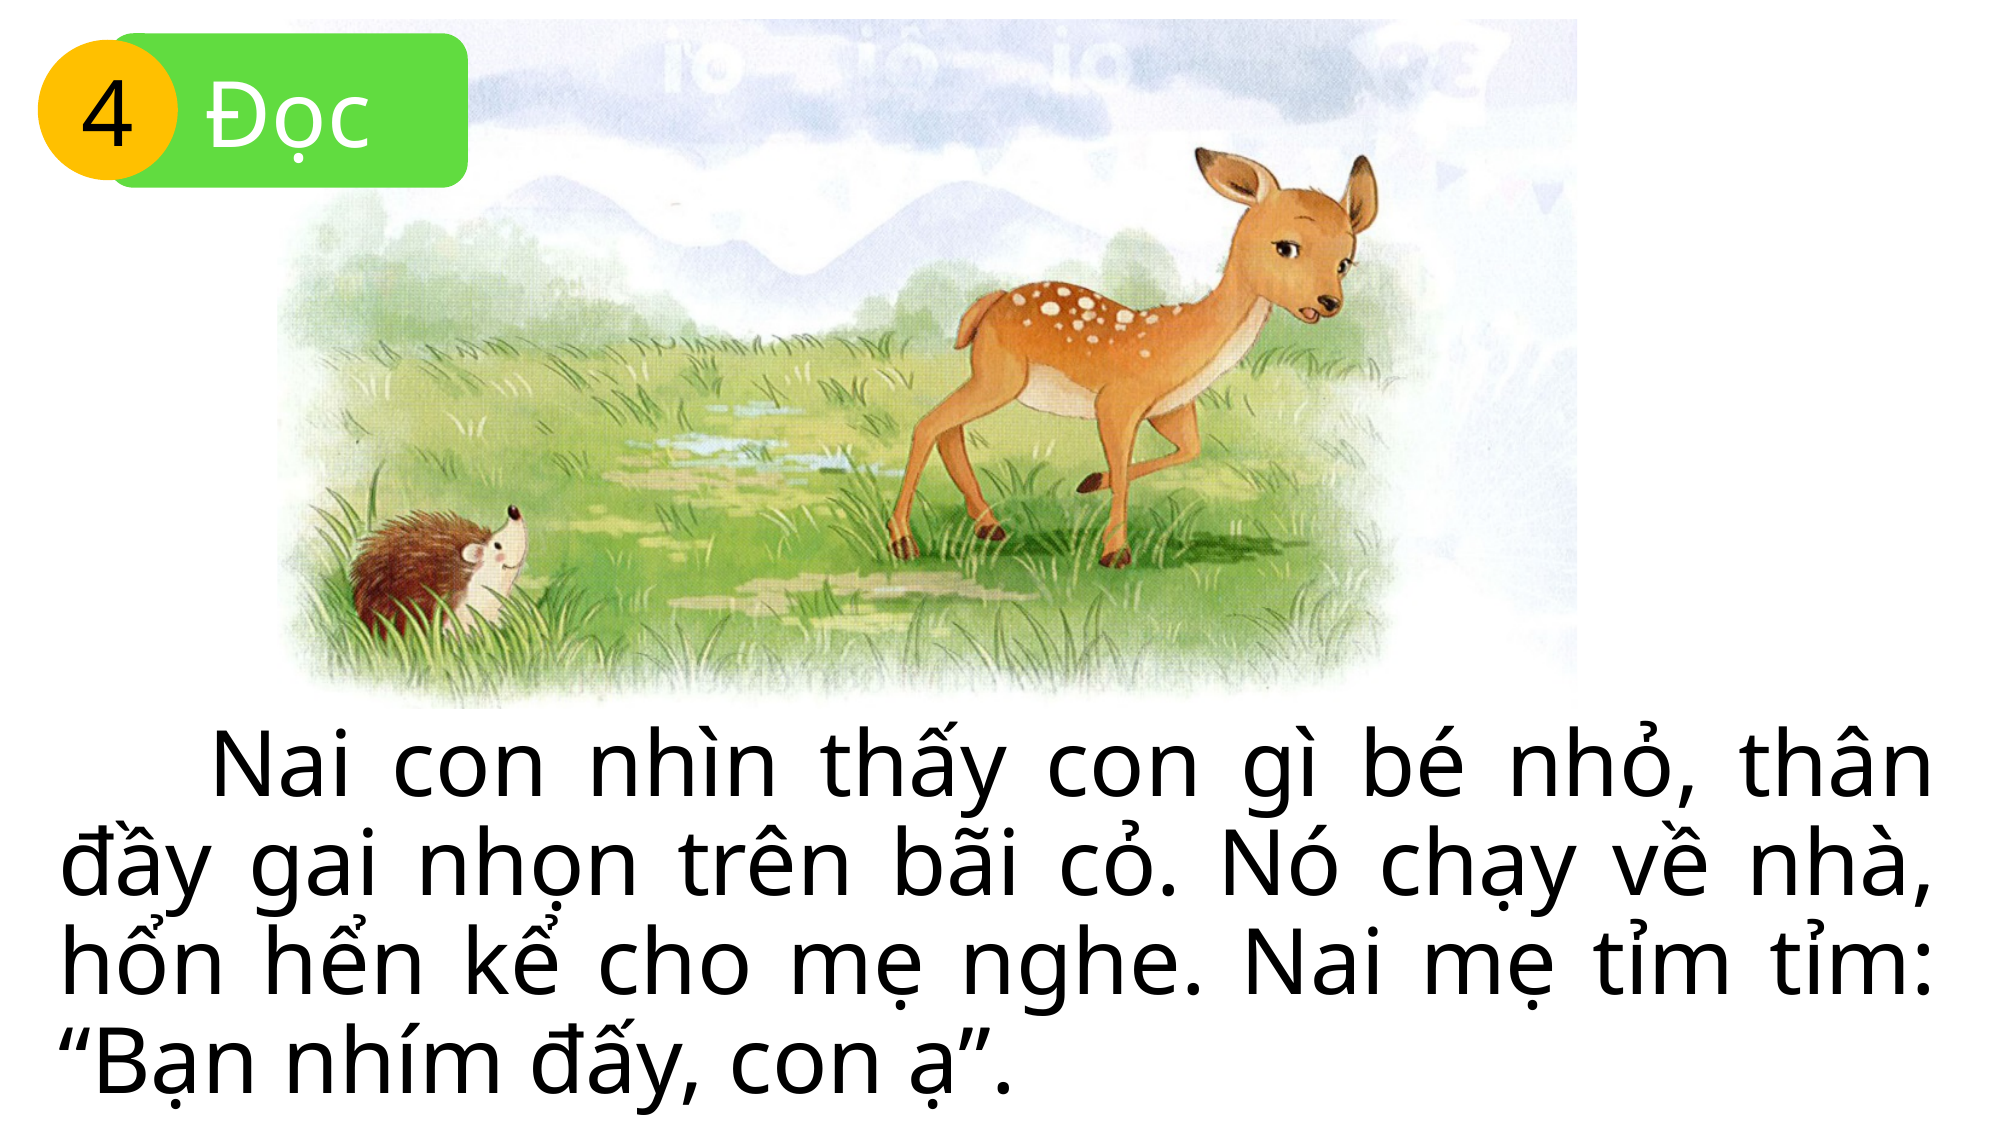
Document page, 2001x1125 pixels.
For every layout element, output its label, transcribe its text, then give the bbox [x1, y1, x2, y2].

picture [277, 19, 1578, 709]
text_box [37, 33, 468, 188]
text_box Nai con nhìn thấy con gì bé nhỏ, thân đầy gai nhọn trên bãi cỏ. Nó chạy về nhà, hổn hển kể cho mẹ nghe. Nai mẹ tỉm tỉm: “Bạn nhím đấy, con ạ”. [43, 737, 1954, 1094]
